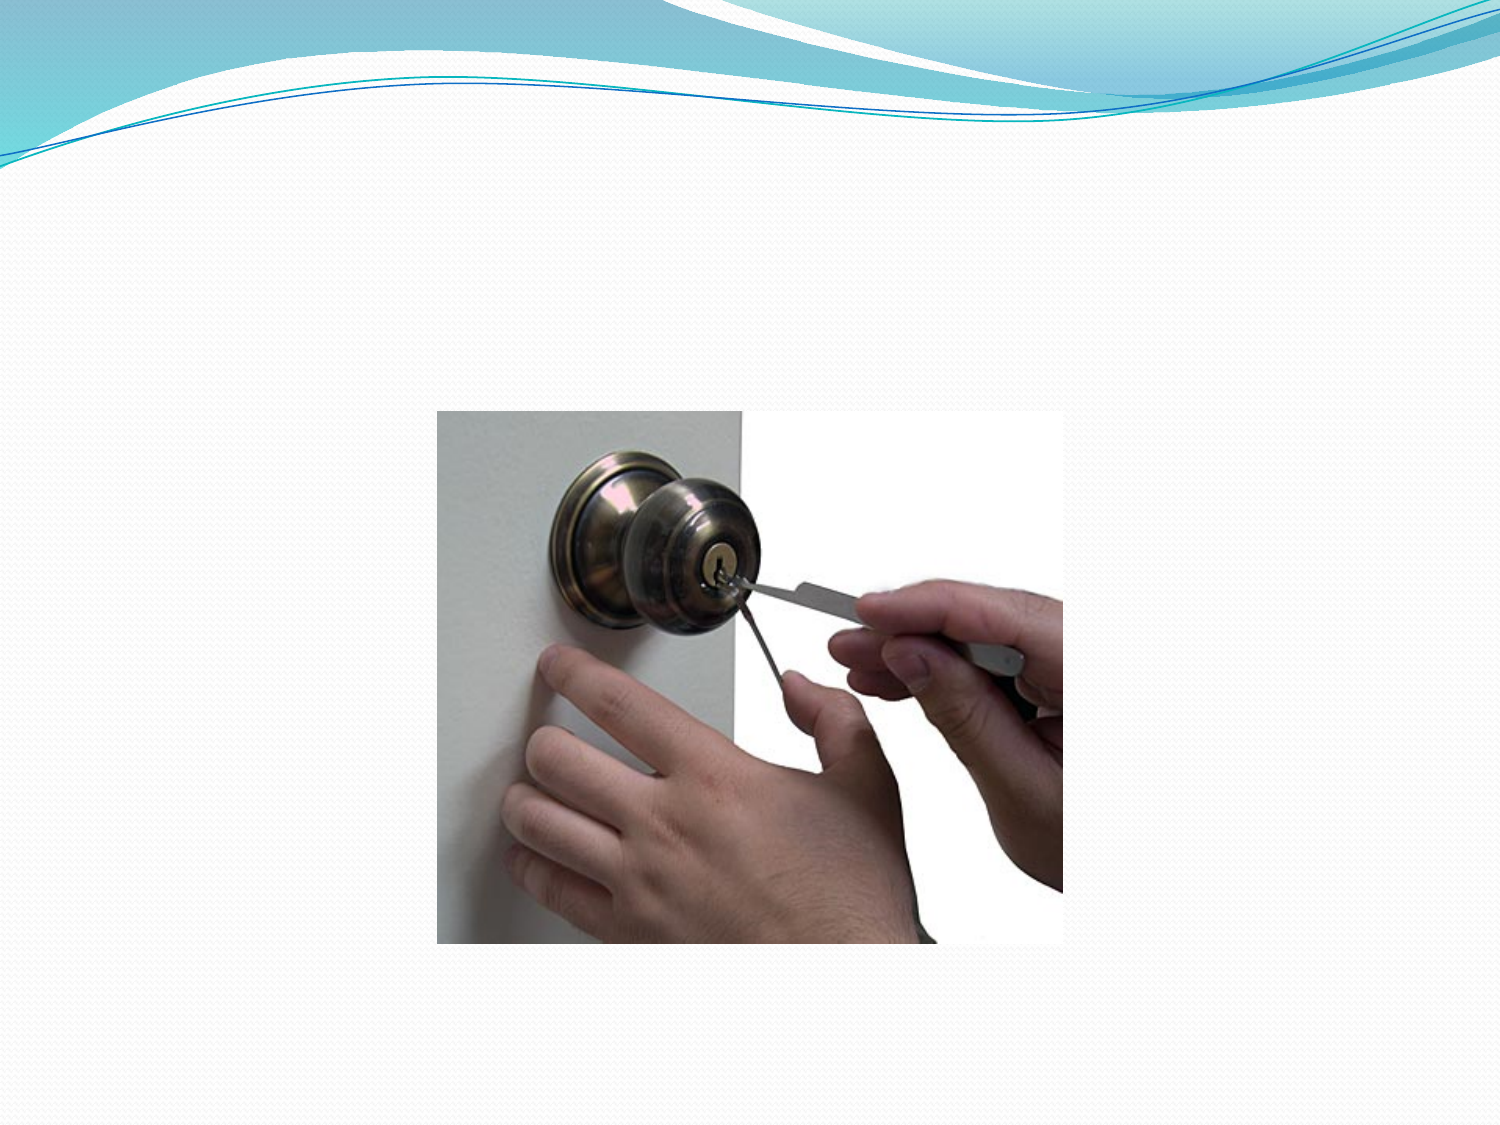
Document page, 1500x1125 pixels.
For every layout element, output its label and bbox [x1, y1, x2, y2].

list [437, 410, 1063, 945]
